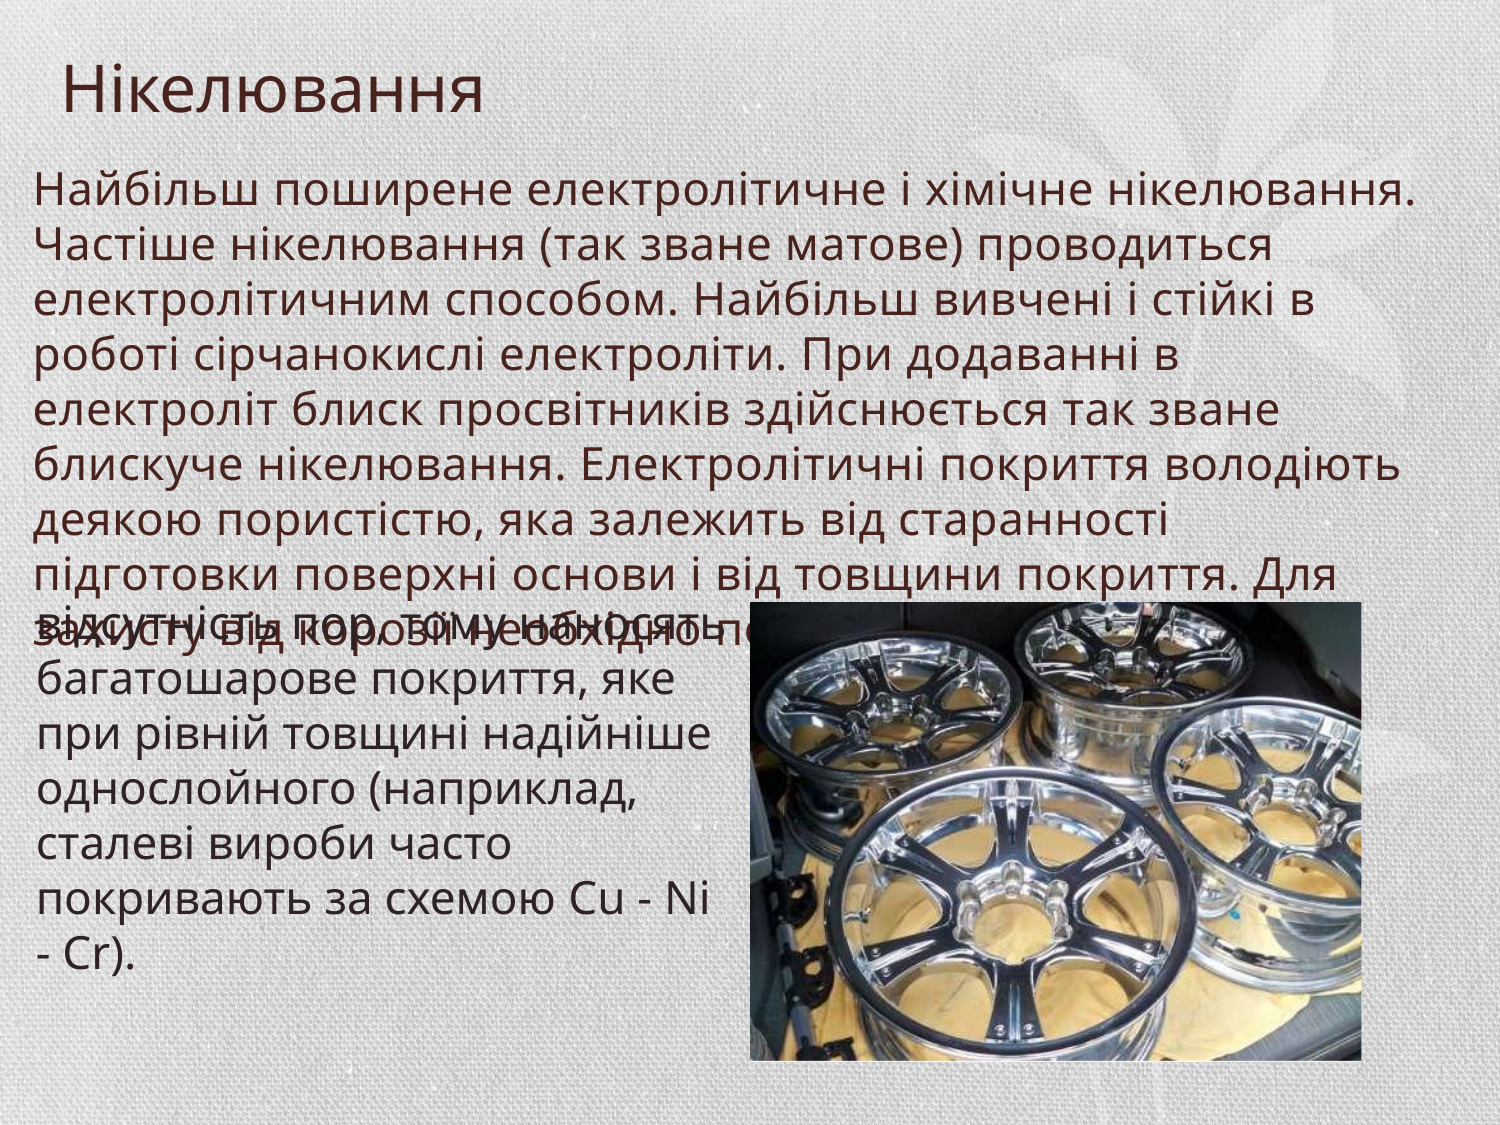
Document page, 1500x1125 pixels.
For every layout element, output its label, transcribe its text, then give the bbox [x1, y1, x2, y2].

text_box відсутність пор, тому наносять багатошарове покриття, яке при рівній товщині надійніше однослойного (наприклад, сталеві вироби часто покривають за схемою Cu - Ni - Cr). [21, 586, 751, 986]
picture [749, 602, 1362, 1062]
title Нікелювання [45, 37, 1455, 213]
list Найбільш поширене електролітичне і хімічне нікелювання. Частіше нікелювання (так зване матове) проводиться електролітичним способом. Найбільш вивчені і стійкі в роботі сірчанокислі електроліти. При додаванні в електроліт блиск просвітників здійснюється так зване блискуче нікелювання. Електролітичні покриття володіють деякою пористістю, яка залежить від старанності підготовки поверхні основи і від товщини покриття. Для захисту від корозії необхідно повна [17, 152, 1443, 633]
